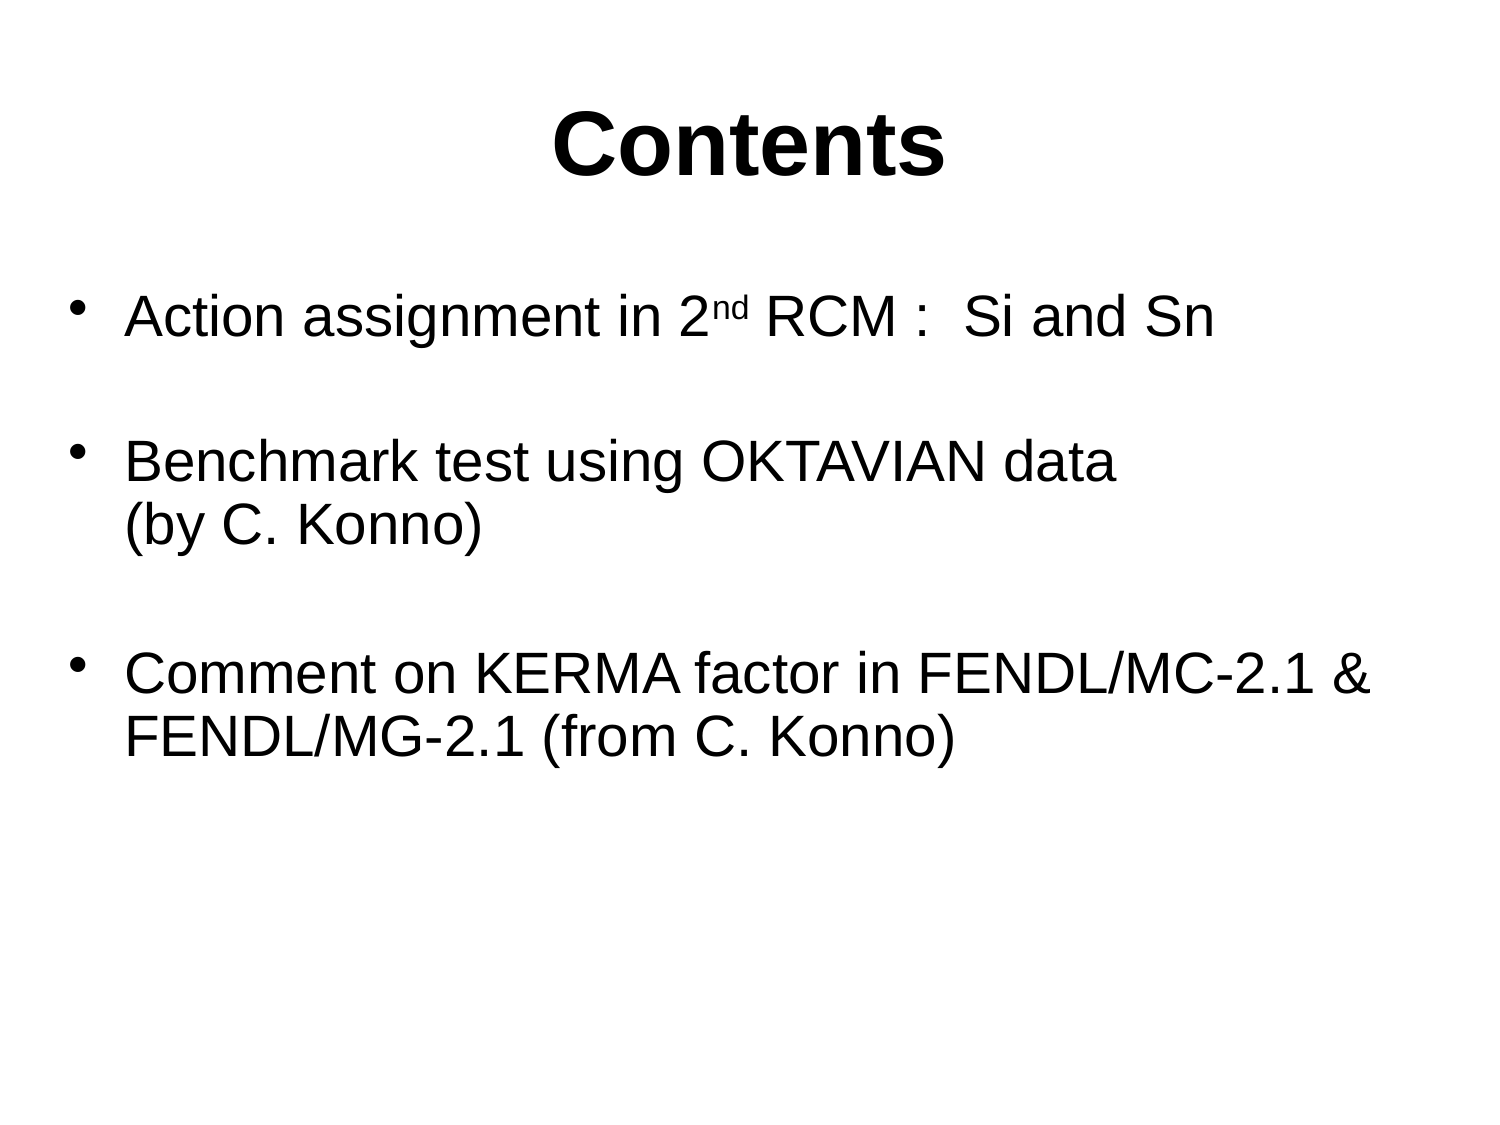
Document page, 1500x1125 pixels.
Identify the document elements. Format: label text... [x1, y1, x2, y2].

title Contents [74, 44, 1426, 233]
list Action assignment in 2nd RCM : Si and Sn Benchmark test using OKTAVIAN data (by C. Konno) Comment on KERMA factor in FENDL/MC-2.1 & FENDL/MG-2.1 (from C. Konno) [52, 278, 1459, 823]
